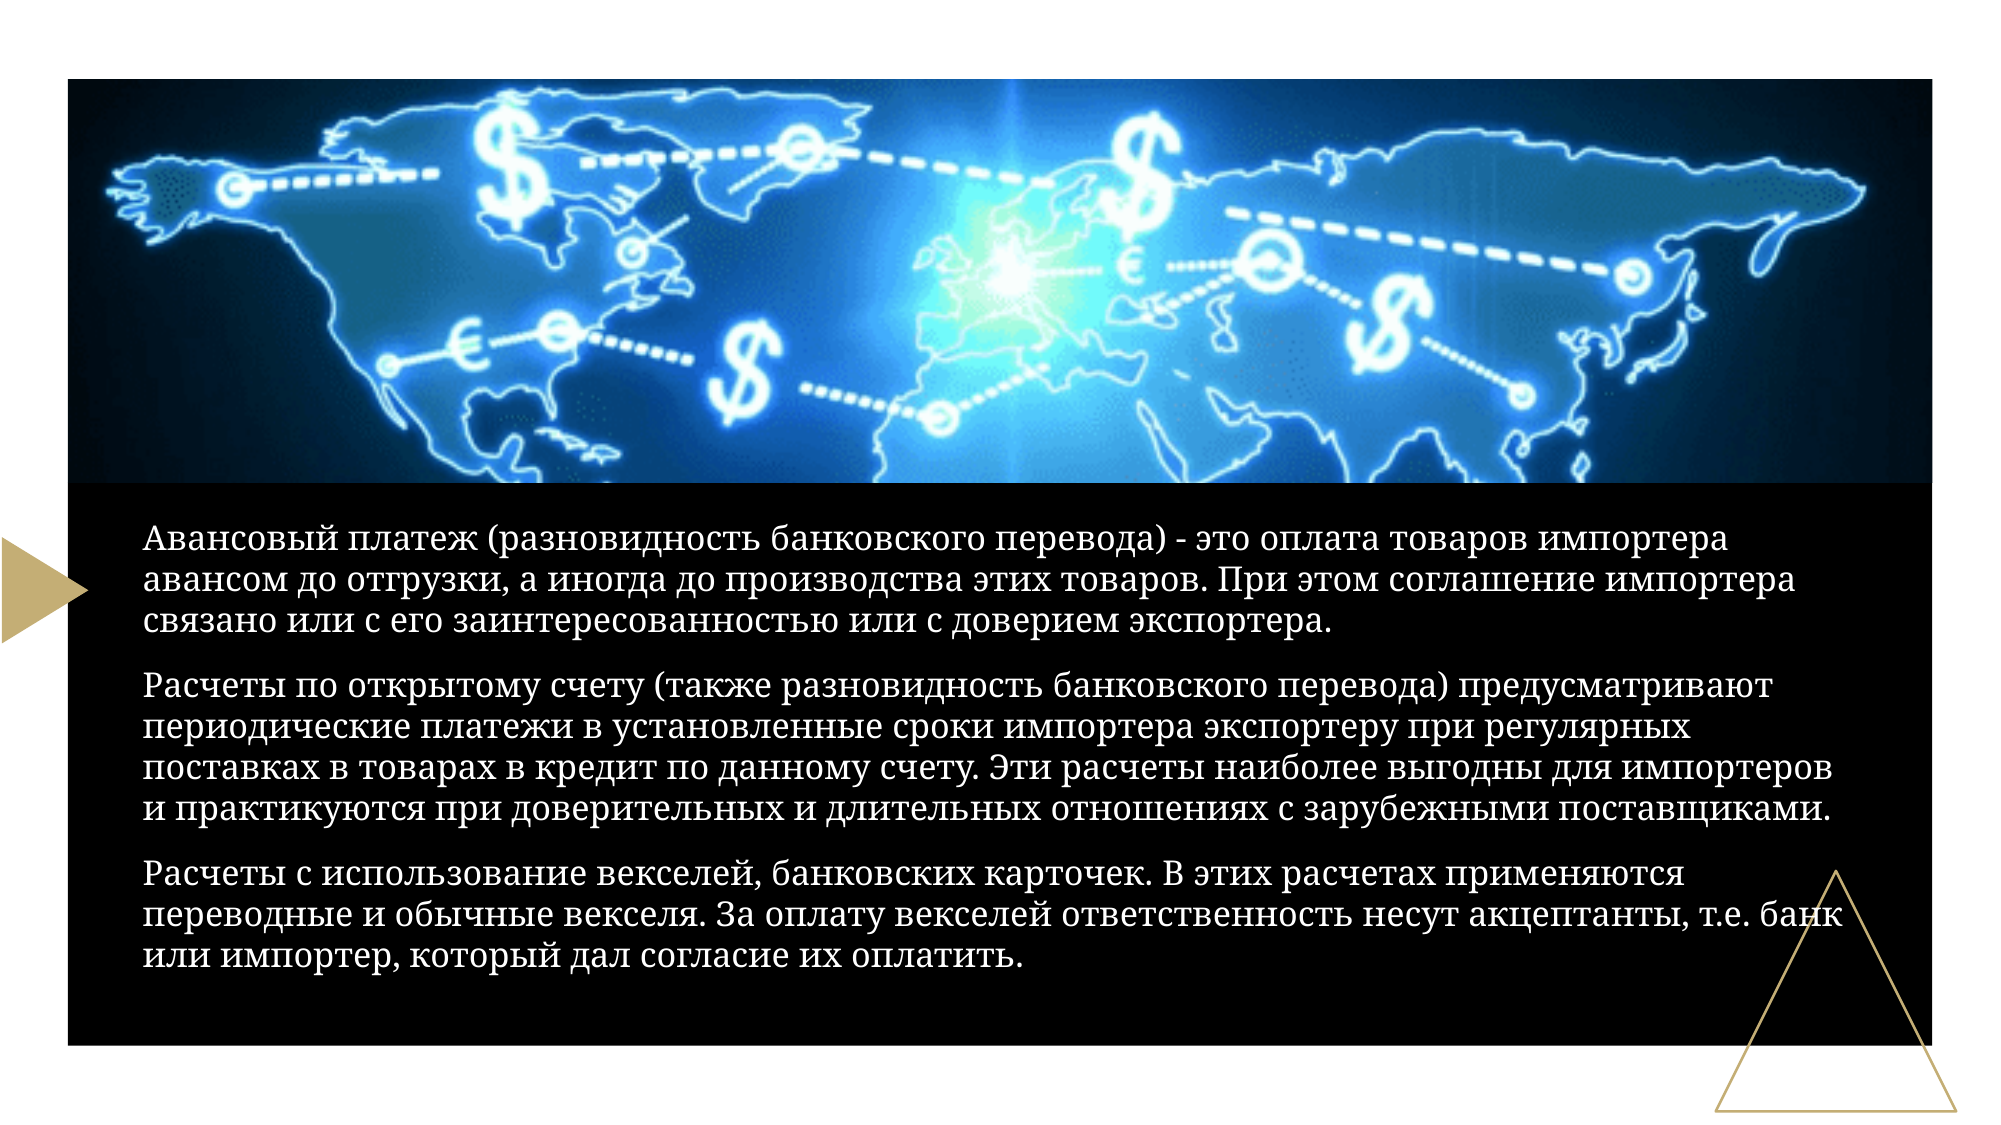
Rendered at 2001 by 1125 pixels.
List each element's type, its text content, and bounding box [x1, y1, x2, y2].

picture [67, 78, 1933, 484]
list Авансовый платеж (разновидность банковского перевода) - это оплата товаров импортера авансом до отгрузки, а иногда до производства этих товаров. При этом соглашение импортера связано или с его заинтересованностью или с доверием экспортера. Расчеты по открытому счету (также разновидность банковского перевода) предусматривают периодические платежи в установленные сроки импортера экспортеру при регулярных поставках в товарах в кредит по данному счету. Эти расчеты наиболее выгодны для импортеров и практикуются при доверительных и длительных отношениях с зарубежными поставщиками. Расчеты с использование векселей, банковских карточек. В этих расчетах применяются переводные и обычные векселя. За оплату векселей ответственность несут акцептанты, т.е. банк или импортер, который дал согласие их оплатить. [142, 508, 1858, 992]
